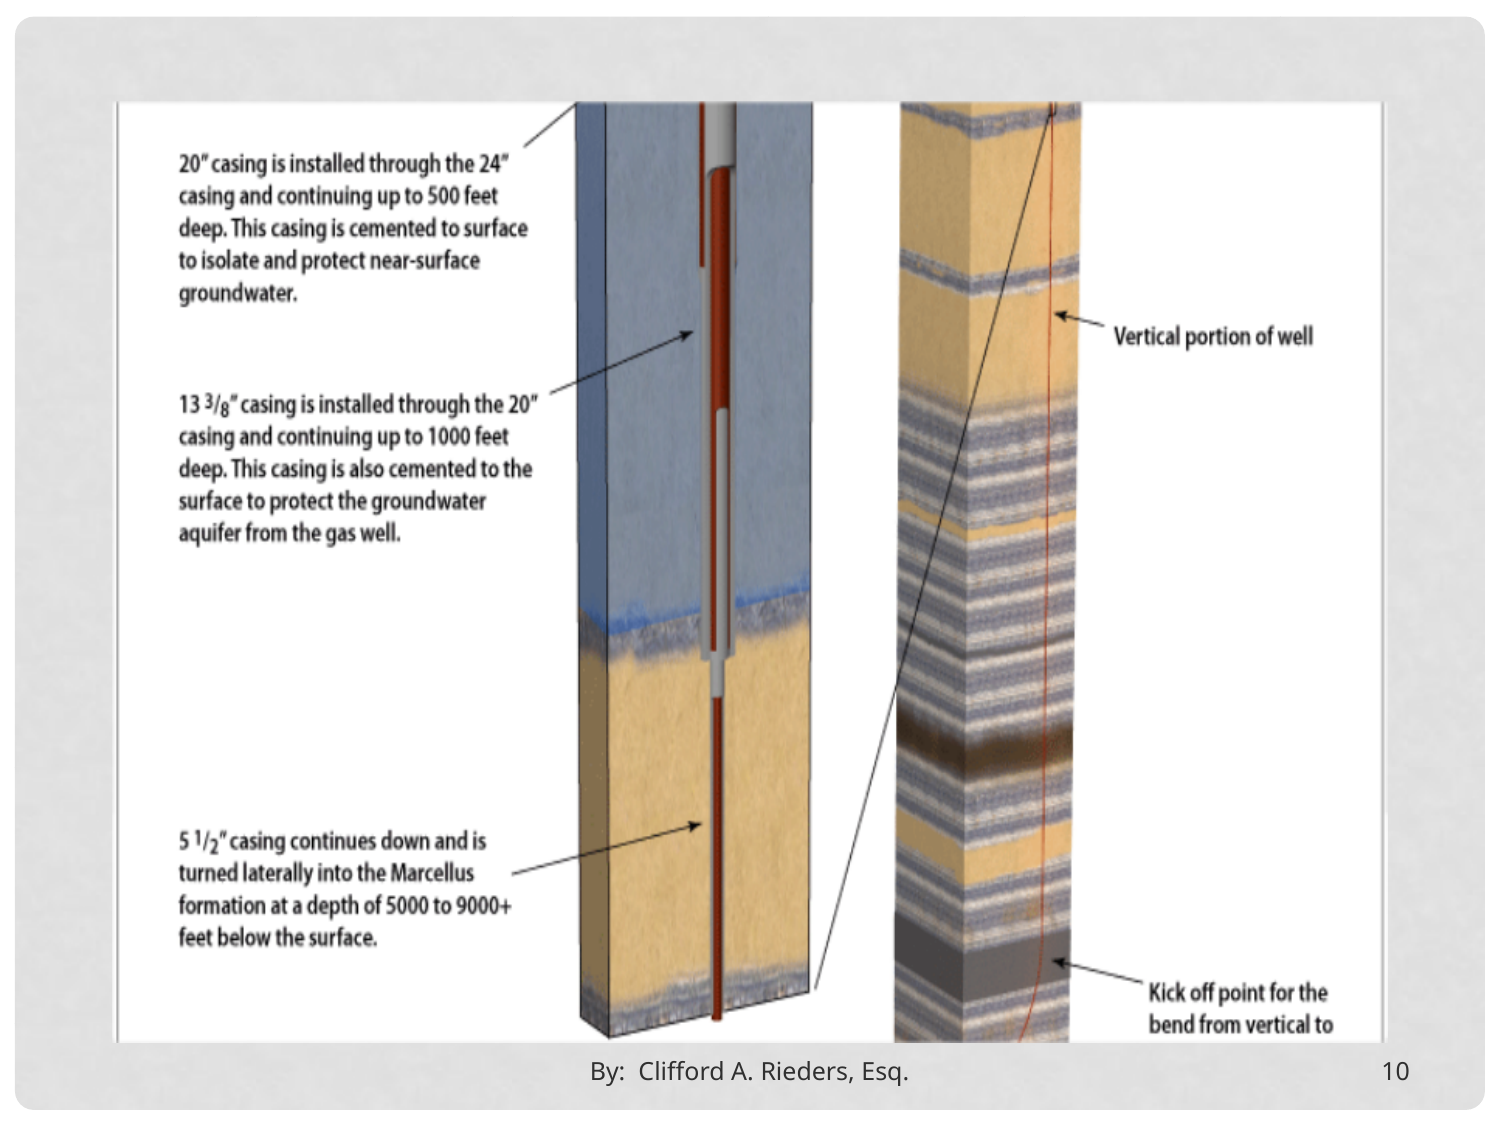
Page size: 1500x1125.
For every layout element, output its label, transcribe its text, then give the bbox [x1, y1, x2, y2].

picture [112, 101, 1388, 1043]
footer By: Clifford A. Rieders, Esq. [512, 1043, 988, 1103]
slide_number 10 [1074, 1042, 1425, 1103]
